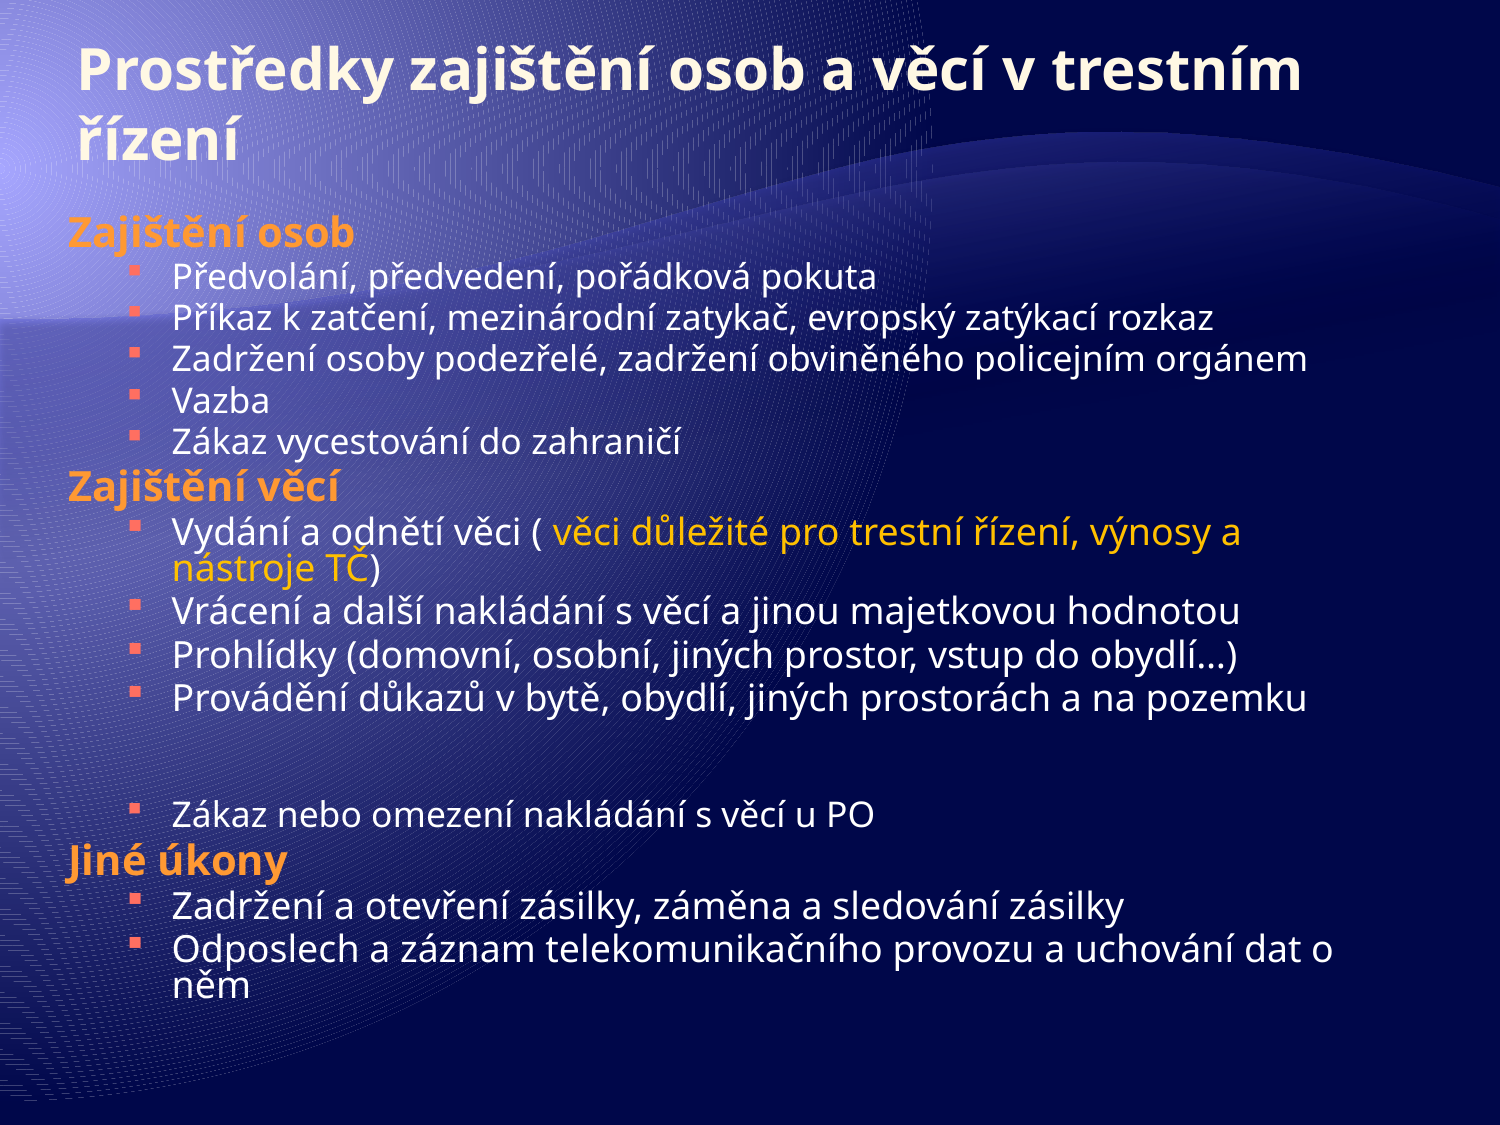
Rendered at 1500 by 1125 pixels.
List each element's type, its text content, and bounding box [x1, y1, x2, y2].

list Zajištění osob Předvolání, předvedení, pořádková pokuta Příkaz k zatčení, mezinárodní zatykač, evropský zatýkací rozkaz Zadržení osoby podezřelé, zadržení obviněného policejním orgánem Vazba Zákaz vycestování do zahraničí Zajištění věcí Vydání a odnětí věci ( věci důležité pro trestní řízení, výnosy a nástroje TČ) Vrácení a další nakládání s věcí a jinou majetkovou hodnotou Prohlídky (domovní, osobní, jiných prostor, vstup do obydlí…) Provádění důkazů v bytě, obydlí, jiných prostorách a na pozemku Zákaz nebo omezení nakládání s věcí u PO Jiné úkony Zadržení a otevření zásilky, záměna a sledování zásilky Odposlech a záznam telekomunikačního provozu a uchování dat o něm [53, 208, 1367, 1059]
title Prostředky zajištění osob a věcí v trestním řízení [76, 54, 1427, 174]
